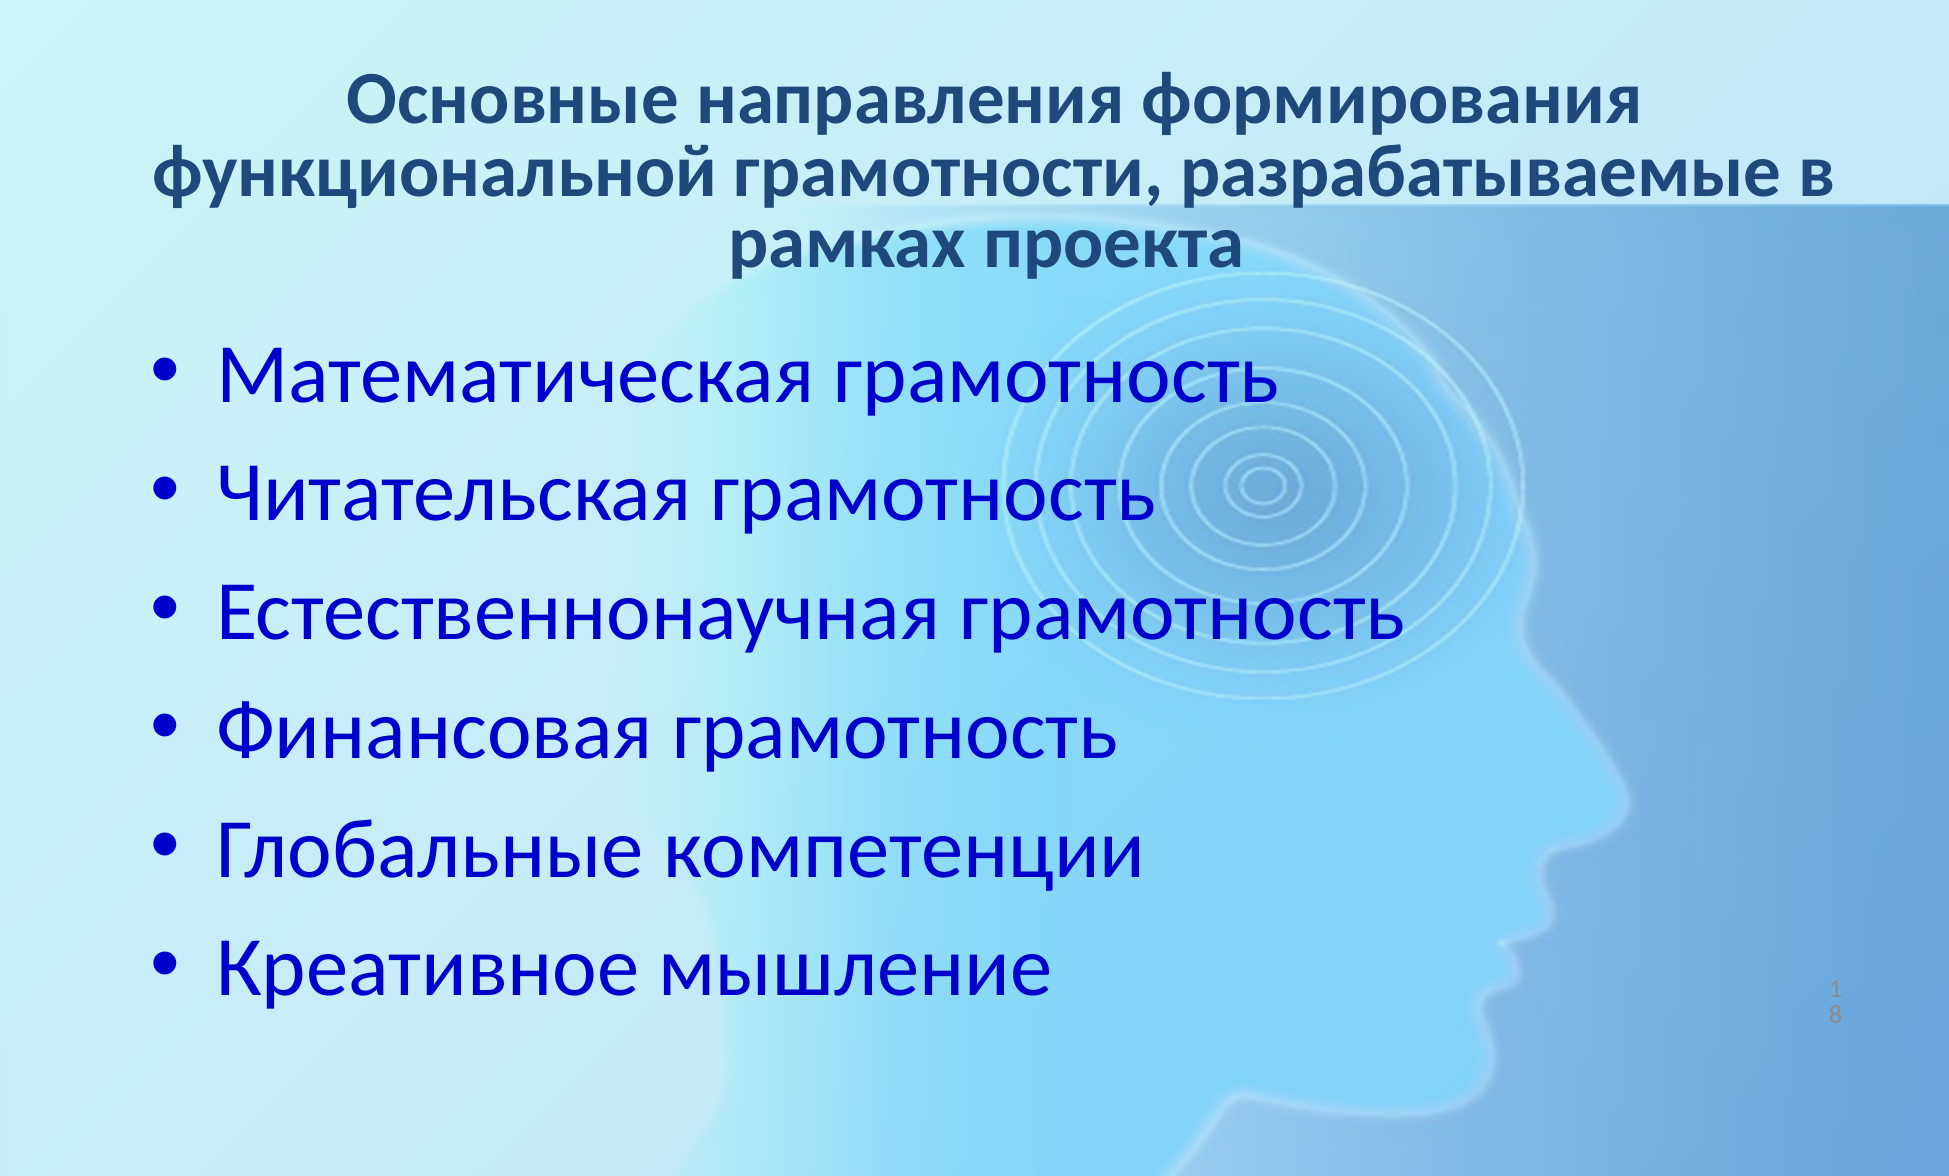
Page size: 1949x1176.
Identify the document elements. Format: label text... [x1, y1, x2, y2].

title Основные направления формирования функциональной грамотности, разрабатываемые в рамках проекта [41, 44, 1949, 305]
picture [0, 0, 1949, 1176]
list Математическая грамотность Читательская грамотность Естественнонаучная грамотность Финансовая грамотность Глобальные компетенции Креативное мышление [135, 309, 1930, 1022]
slide_number 18 [1816, 964, 1852, 1010]
